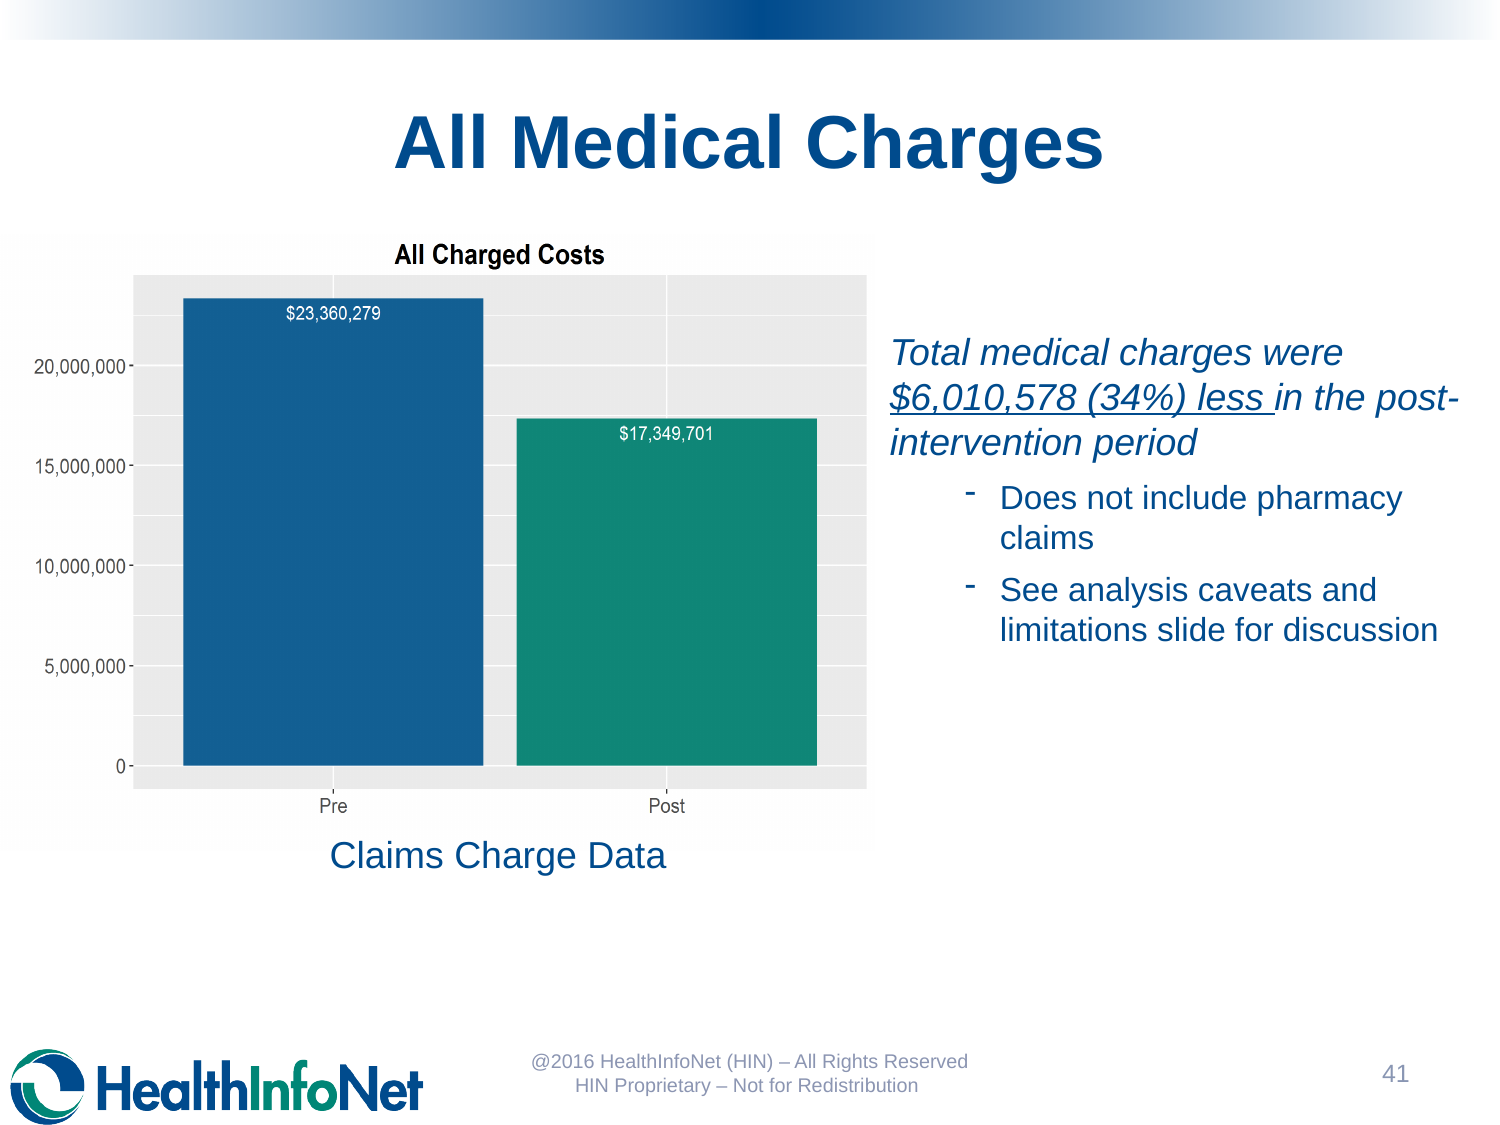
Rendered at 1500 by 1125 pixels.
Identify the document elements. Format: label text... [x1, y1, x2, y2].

footer @2016 HealthInfoNet (HIN) – All Rights Reserved HIN Proprietary – Not for Redistribution [512, 1042, 988, 1103]
text_box Claims Charge Data [314, 859, 682, 884]
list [0, 234, 876, 852]
text_box Total medical charges were $6,010,578 (34%) less in the post-intervention period Does not include pharmacy claims See analysis caveats and limitations slide for discussion [879, 321, 1475, 656]
title All Medical Charges [75, 45, 1425, 233]
picture [0, 0, 1500, 1125]
slide_number 42 [1074, 1042, 1425, 1103]
